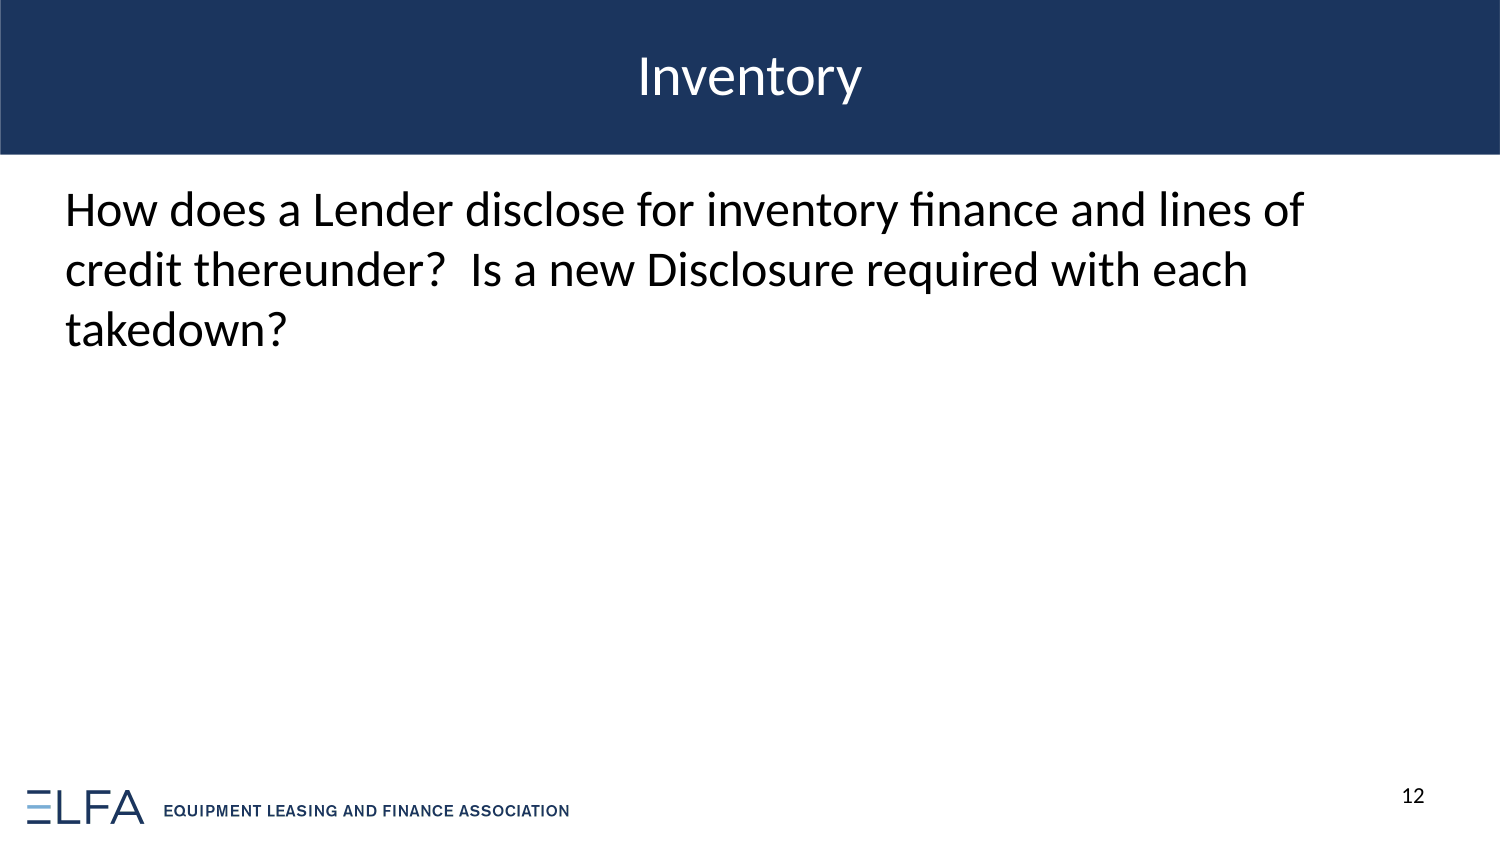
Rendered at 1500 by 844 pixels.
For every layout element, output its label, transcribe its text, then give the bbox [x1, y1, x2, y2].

title Inventory [187, 37, 1313, 153]
text_box How does a Lender disclose for inventory finance and lines of credit thereunder? Is a new Disclosure required with each takedown? [50, 169, 1389, 485]
picture [0, 0, 1500, 824]
